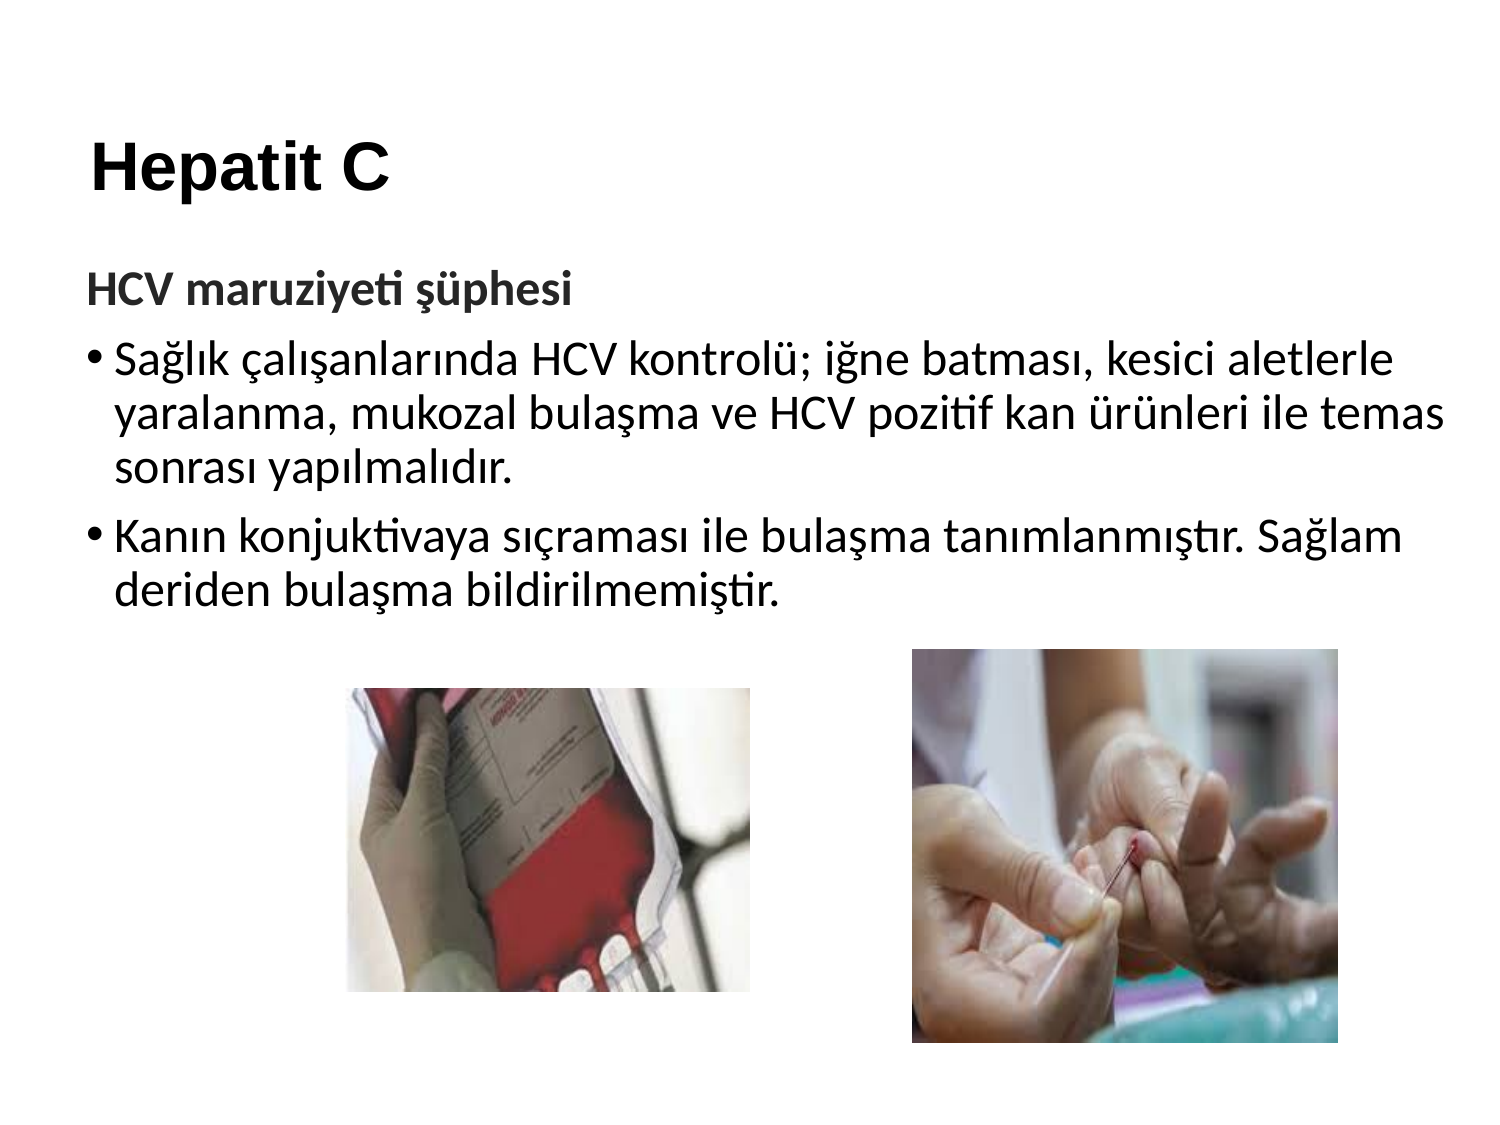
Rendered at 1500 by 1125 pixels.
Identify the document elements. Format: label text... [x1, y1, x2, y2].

picture [912, 649, 1338, 1043]
list HCV maruziyeti şüphesi Sağlık çalışanlarında HCV kontrolü; iğne batması, kesici aletlerle yaralanma, mukozal bulaşma ve HCV pozitif kan ürünleri ile temas sonrası yapılmalıdır. Kanın konjuktivaya sıçraması ile bulaşma tanımlanmıştır. Sağlam deriden bulaşma bildirilmemiştir. [71, 254, 1500, 1105]
picture [345, 688, 750, 992]
title Hepatit C [75, 59, 1397, 254]
